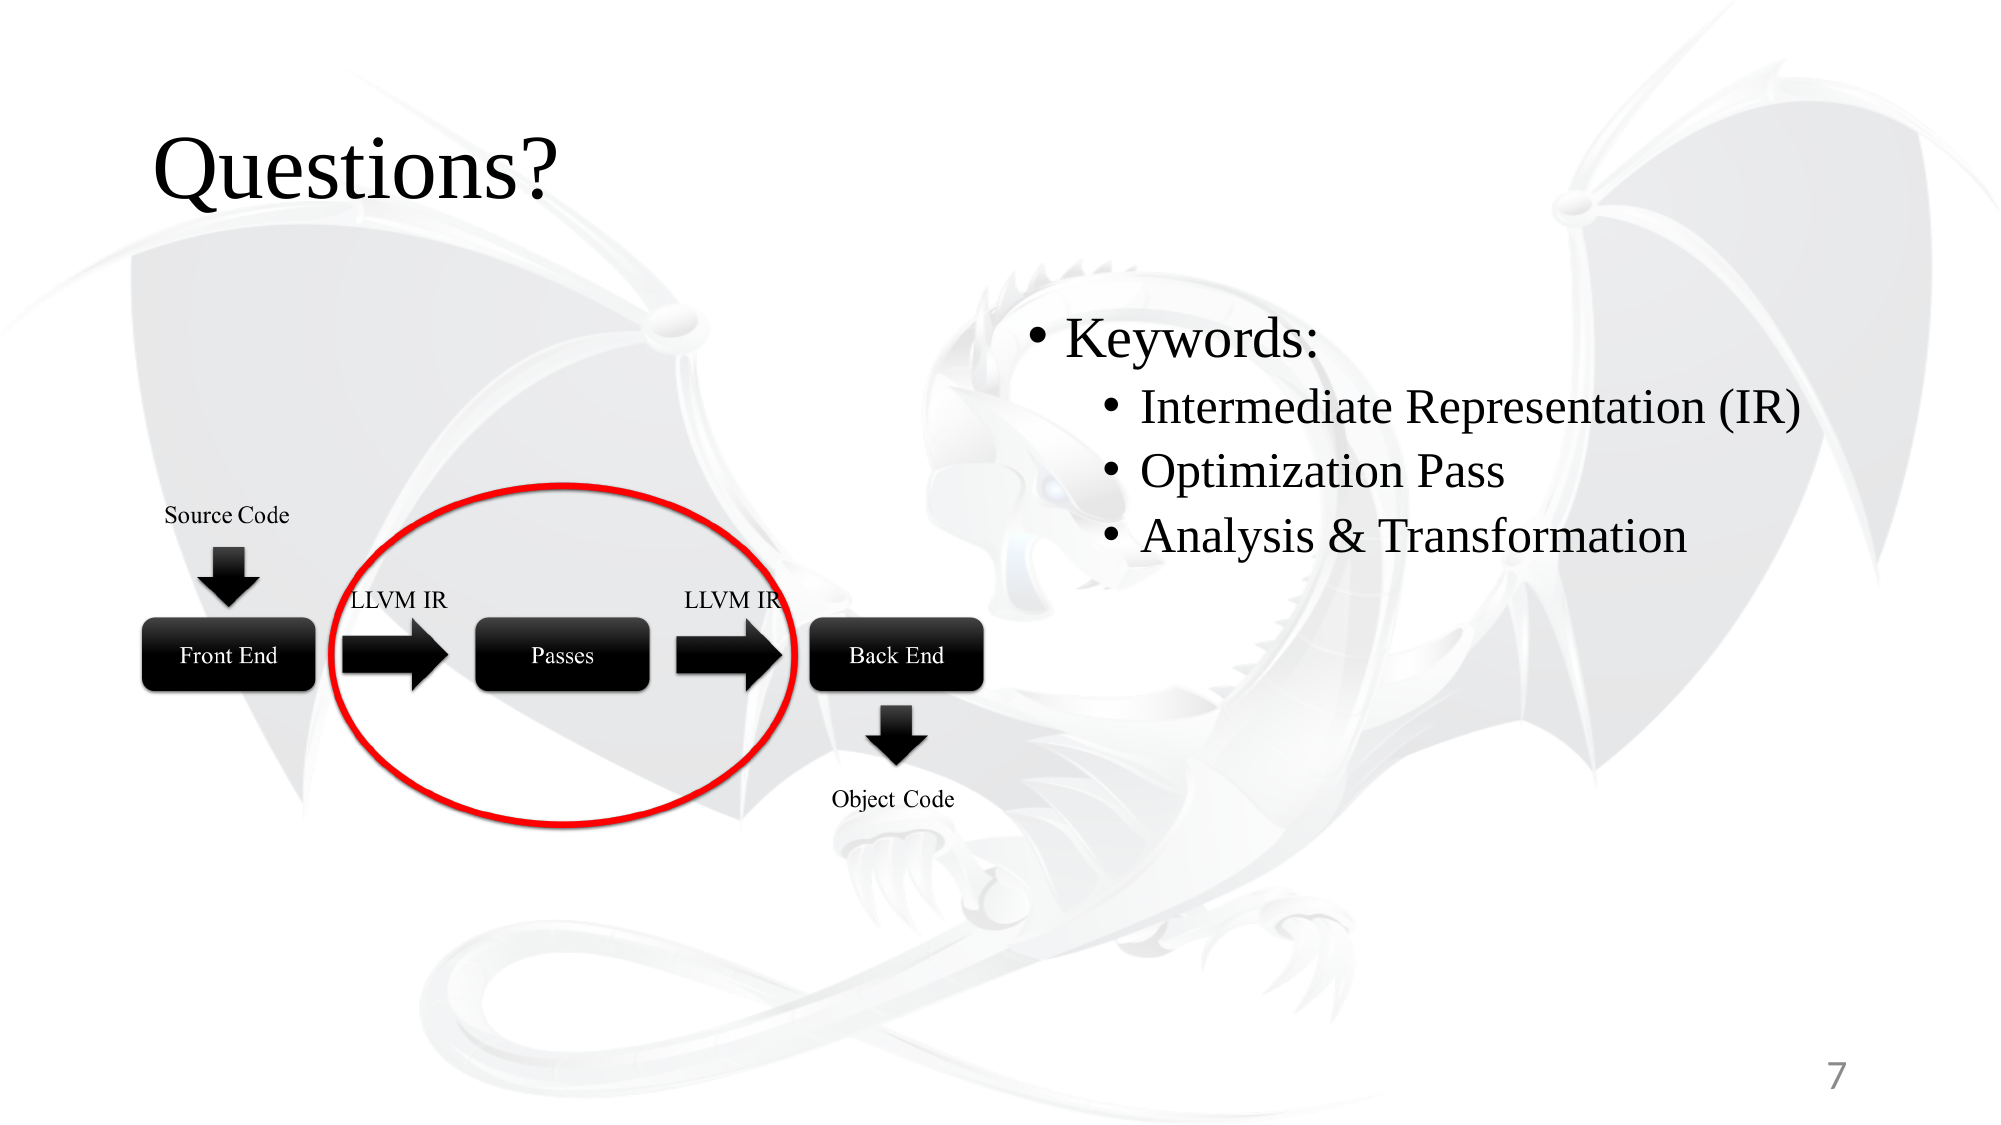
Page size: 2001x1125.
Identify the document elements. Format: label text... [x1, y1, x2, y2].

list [137, 479, 988, 834]
list Keywords: Intermediate Representation (IR) Optimization Pass Analysis & Transformation [1012, 299, 1863, 1014]
slide_number 7 [1412, 1042, 1863, 1103]
title Questions? [137, 59, 1863, 278]
